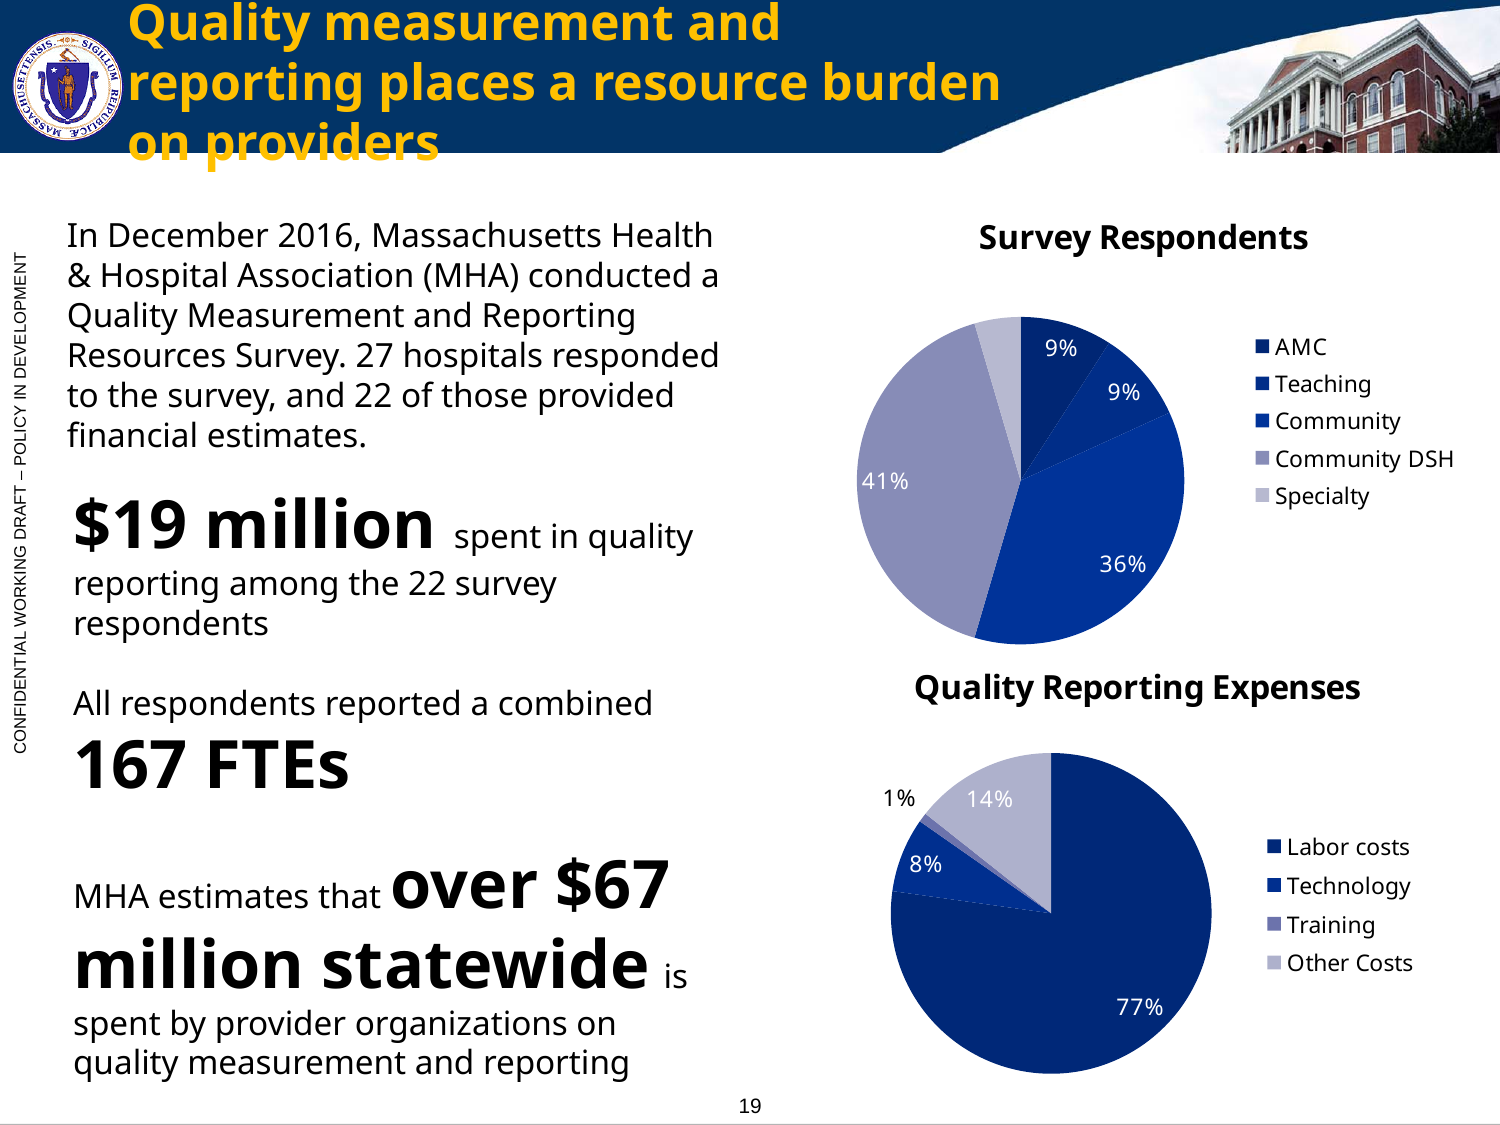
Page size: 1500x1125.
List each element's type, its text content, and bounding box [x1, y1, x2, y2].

picture [0, 0, 1500, 153]
text_box In December 2016, Massachusetts Health & Hospital Association (MHA) conducted a Quality Measurement and Reporting Resources Survey. 27 hospitals responded to the survey, and 22 of those provided financial estimates. [52, 206, 750, 462]
title Quality measurement and reporting places a resource burden on providers [112, 17, 1042, 144]
chart [799, 187, 1476, 1125]
text_box $19 million spent in quality reporting among the 22 survey respondents All respondents reported a combined 167 FTEs MHA estimates that over $67 million statewide is spent by provider organizations on quality measurement and reporting [58, 474, 744, 1089]
